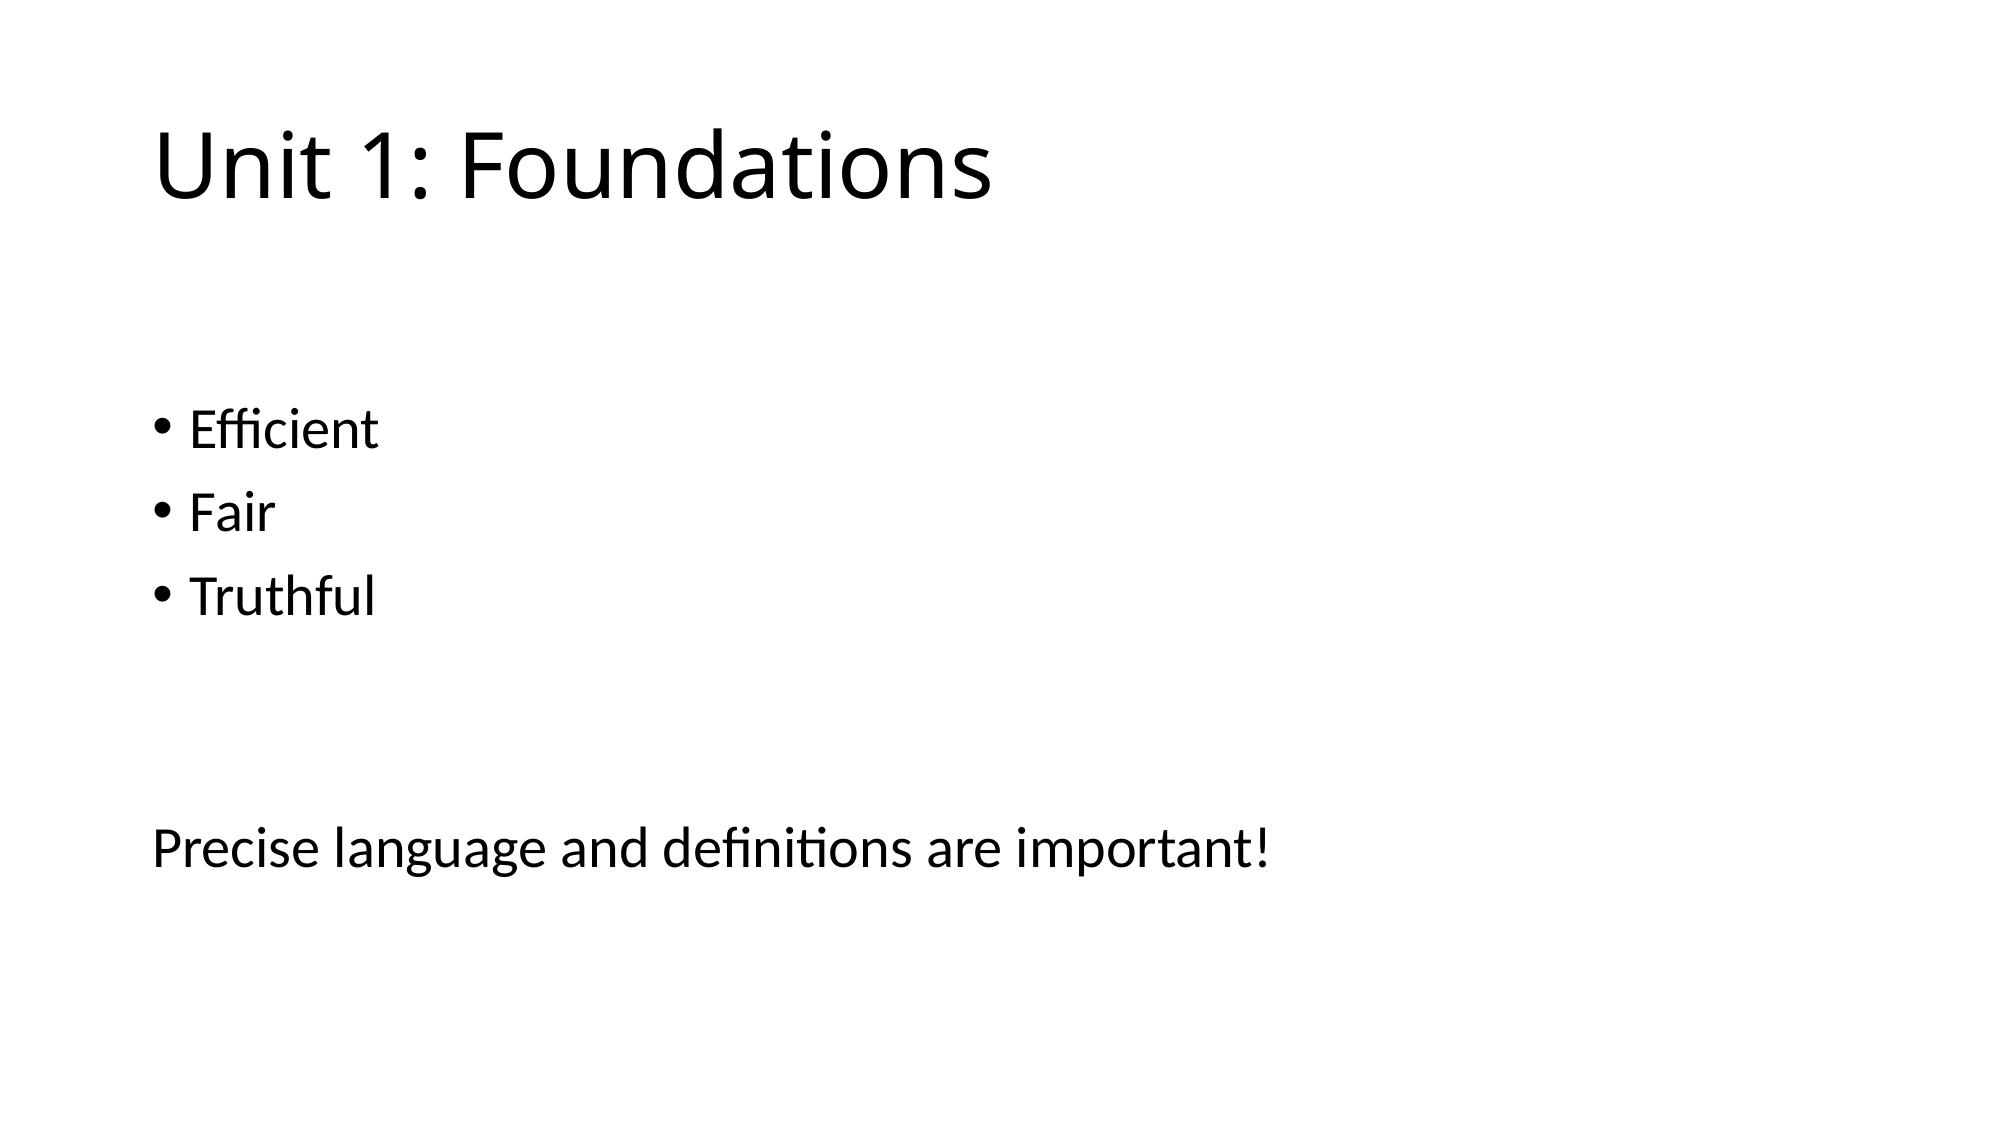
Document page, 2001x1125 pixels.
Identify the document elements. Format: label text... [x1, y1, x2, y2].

title Unit 1: Foundations [137, 59, 1863, 278]
list Efficient Fair Truthful Precise language and definitions are important! [137, 299, 1863, 1014]
